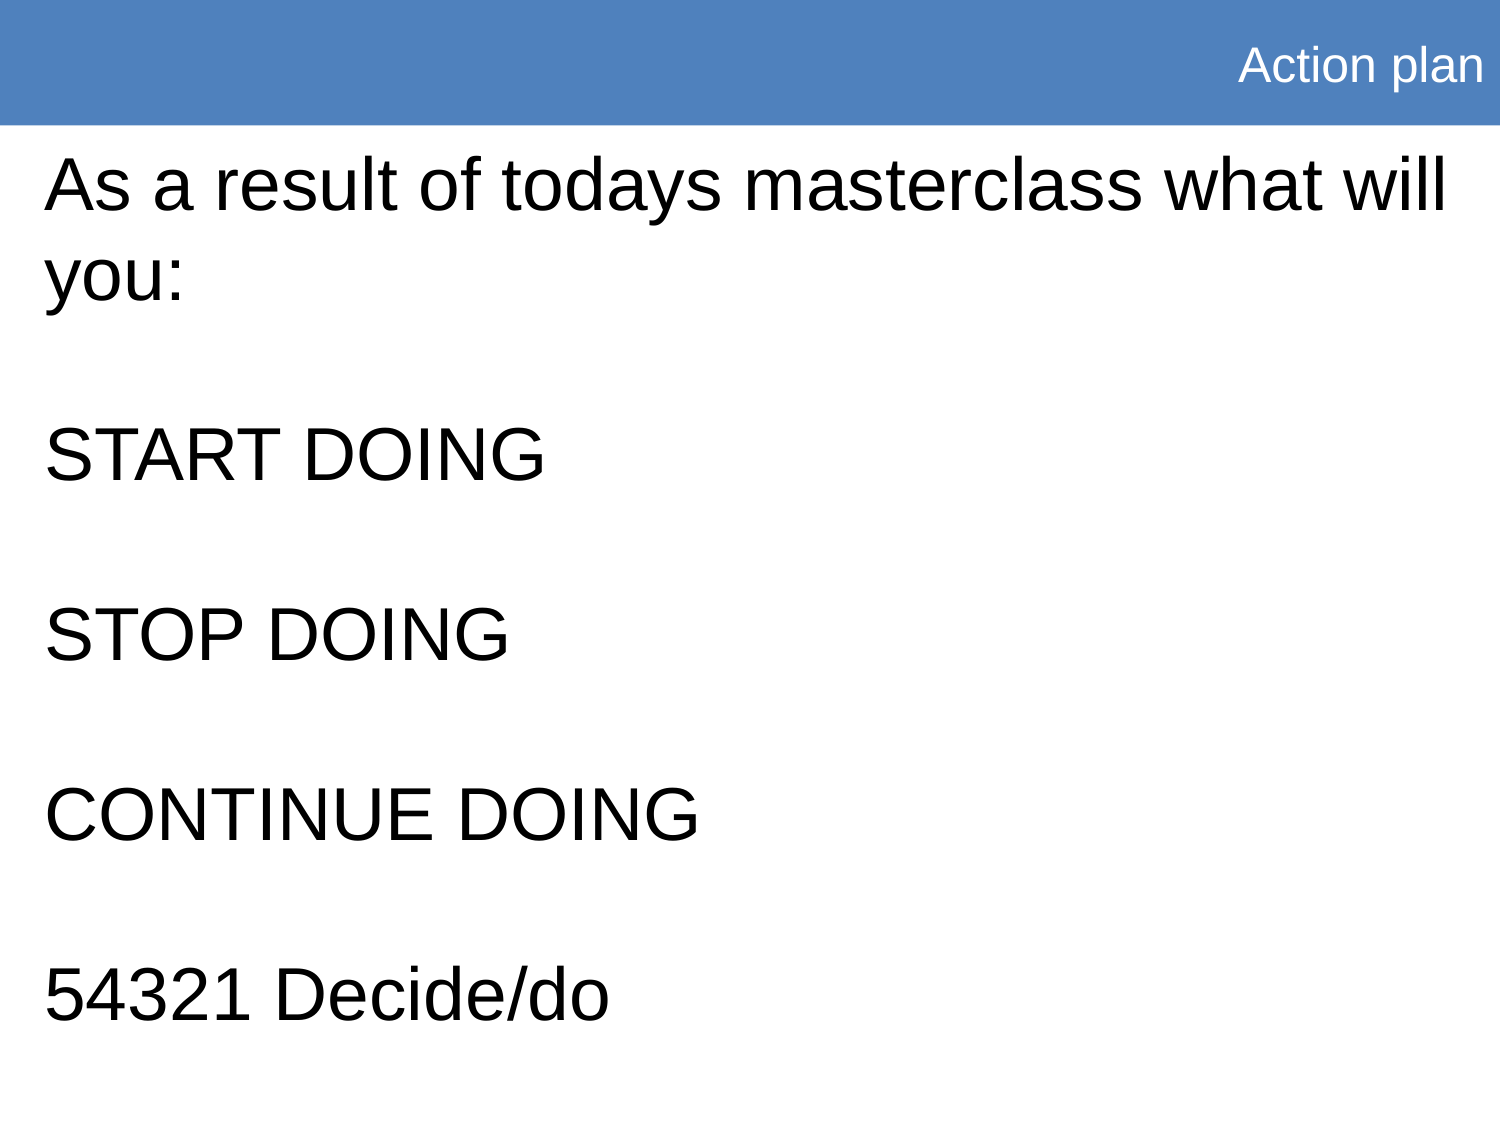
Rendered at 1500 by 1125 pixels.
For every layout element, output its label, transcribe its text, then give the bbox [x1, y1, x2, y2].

text_box As a result of todays masterclass what will you: START DOING STOP DOING CONTINUE DOING 54321 Decide/do [29, 128, 1500, 1125]
text_box Action plan [0, 1, 1500, 128]
